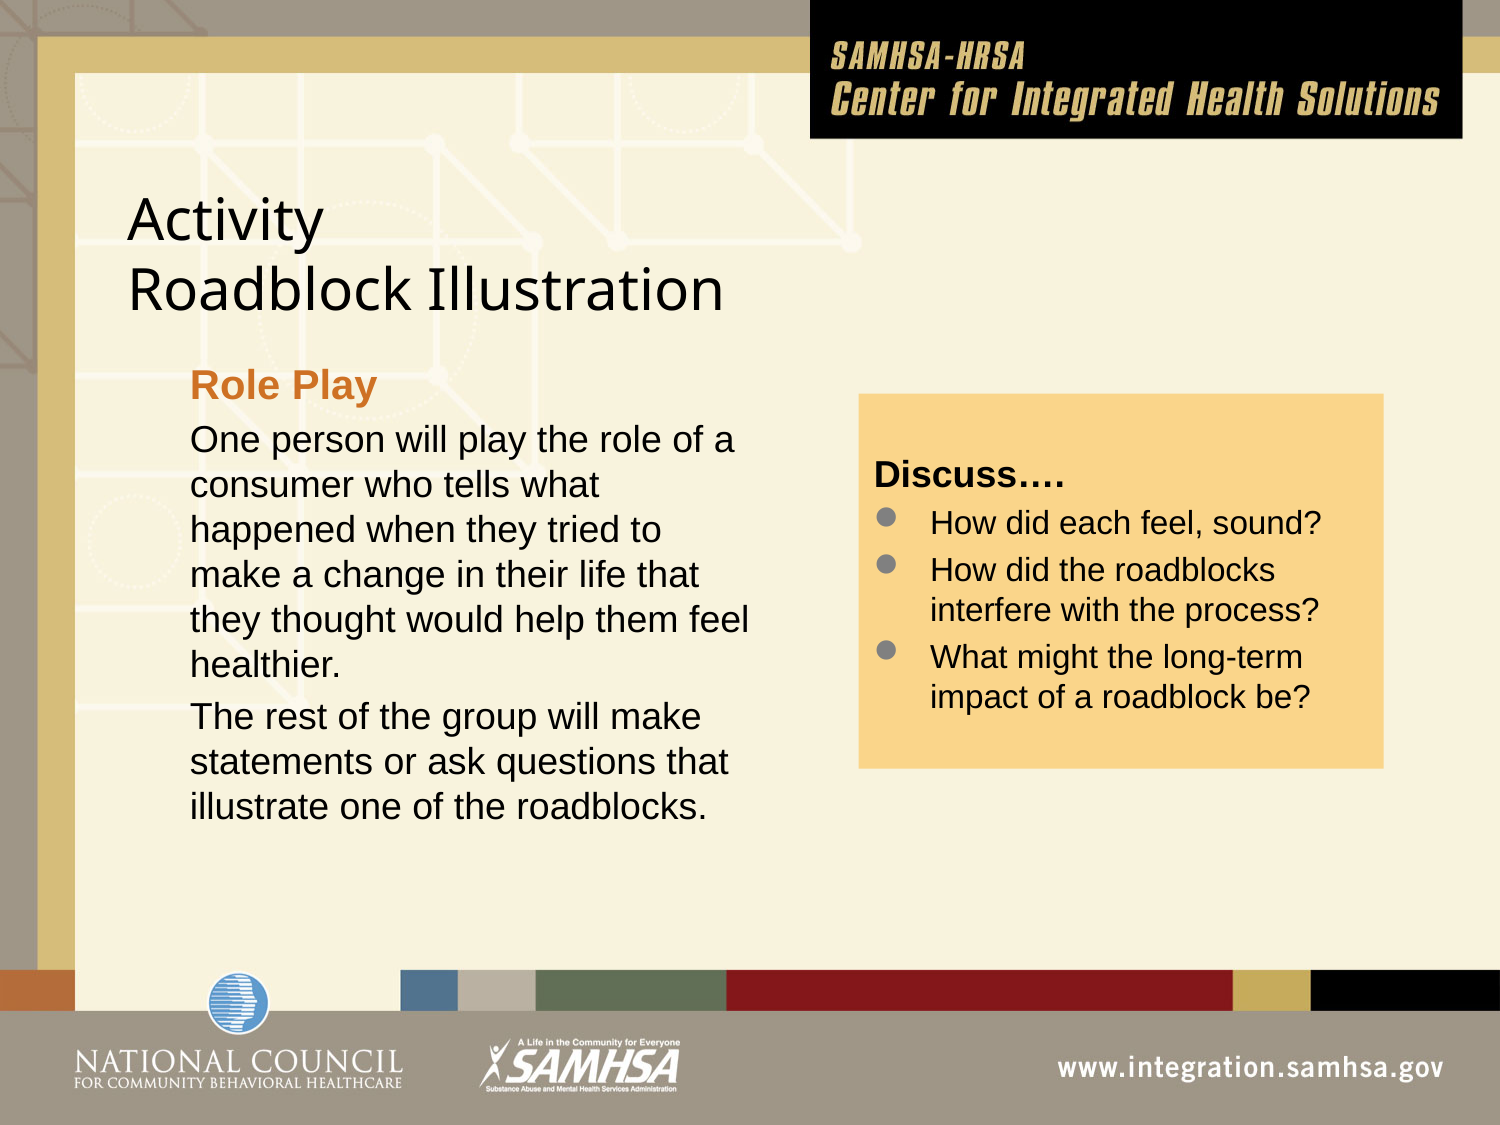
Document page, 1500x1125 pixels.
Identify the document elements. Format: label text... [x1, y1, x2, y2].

text_box [858, 393, 1384, 442]
picture [0, 0, 1500, 1125]
title Activity Roadblock Illustration [112, 174, 1425, 313]
list Role Play One person will play the role of a consumer who tells what happened when they tried to make a change in their life that they thought would help them feel healthier. The rest of the group will make statements or ask questions that illustrate one of the roadblocks. [174, 350, 775, 875]
text_box Discuss…. How did each feel, sound? How did the roadblocks interfere with the process? What might the long-term impact of a roadblock be? [858, 442, 1384, 724]
text_box [858, 724, 1384, 769]
